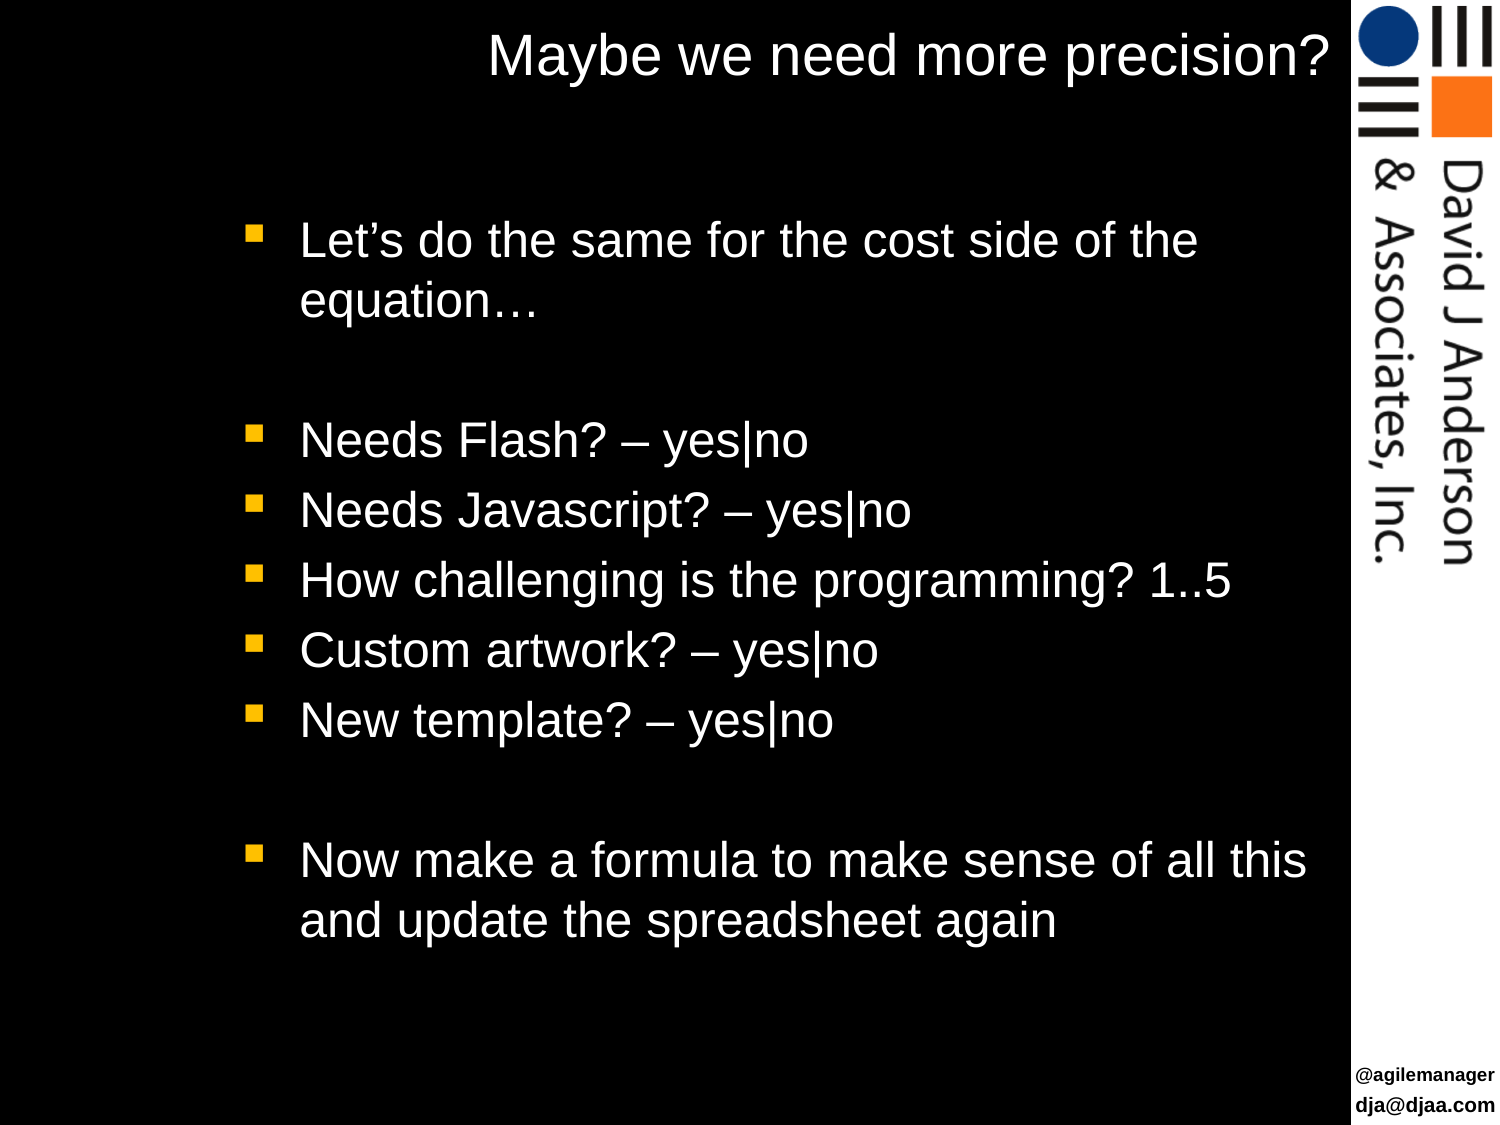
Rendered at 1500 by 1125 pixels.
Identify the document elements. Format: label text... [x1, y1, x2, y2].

list Let’s do the same for the cost side of the equation… Needs Flash? – yes|no Needs Javascript? – yes|no How challenging is the programming? 1..5 Custom artwork? – yes|no New template? – yes|no Now make a formula to make sense of all this and update the spreadsheet again [227, 199, 1337, 1125]
title Maybe we need more precision? [21, 22, 1348, 95]
picture [1352, 0, 1500, 628]
